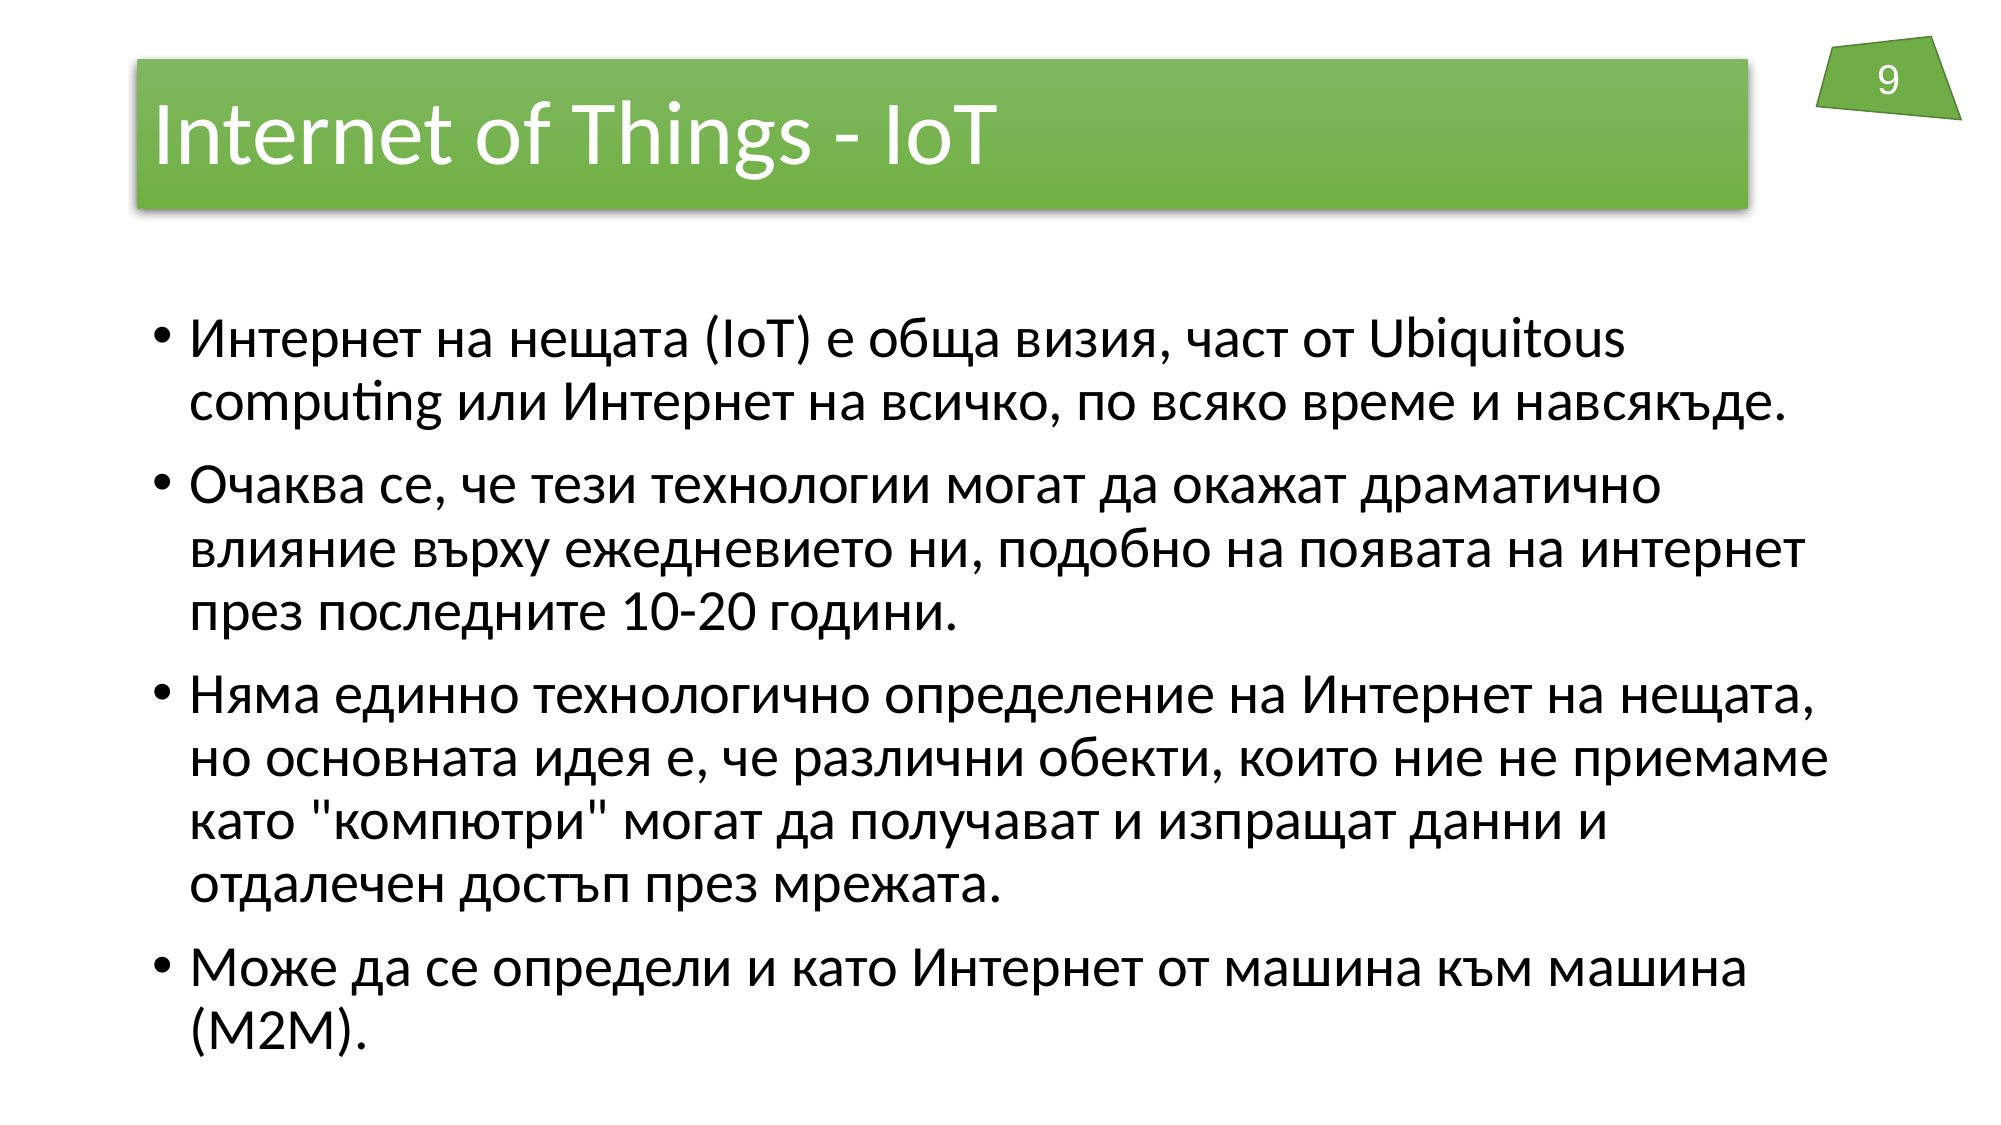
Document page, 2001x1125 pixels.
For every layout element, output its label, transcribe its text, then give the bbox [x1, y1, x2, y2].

list Интернет на нещата (IoT) е обща визия, част от Ubiquitous computing или Интернет на всичко, по всяко време и навсякъде. Очаква се, че тези технологии могат да окажат драматично влияние върху ежедневието ни, подобно на появата на интернет през последните 10-20 години. Няма единно технологично определение на Интернет на нещата, но основната идея е, че различни обекти, които ние не приемаме като "компютри" могат да получават и изпращат данни и отдалечен достъп през мрежата. Може да се определи и като Интернет от машина към машина (M2M). [137, 299, 1863, 1014]
title Internet of Things - IoT [137, 59, 1748, 210]
